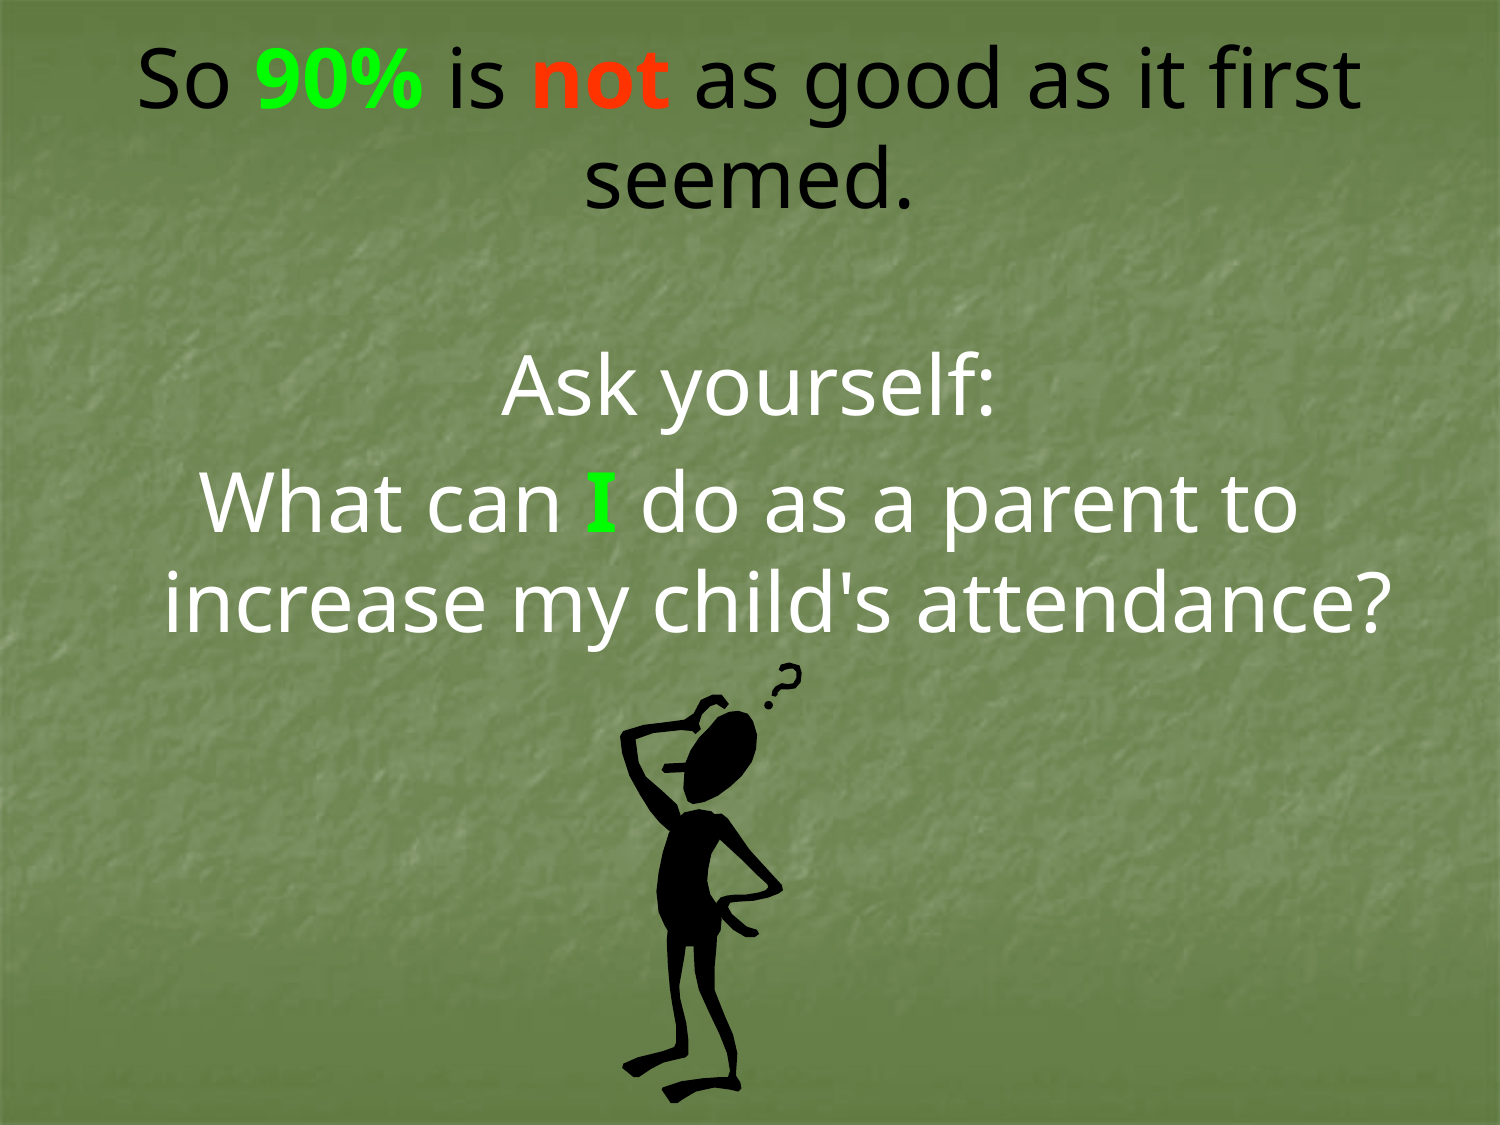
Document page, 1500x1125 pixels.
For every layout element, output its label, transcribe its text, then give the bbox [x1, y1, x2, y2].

title So 90% is not as good as it first seemed. [75, 62, 1425, 288]
picture [619, 662, 802, 1104]
list Ask yourself: What can I do as a parent to increase my child's attendance? [75, 324, 1425, 1000]
